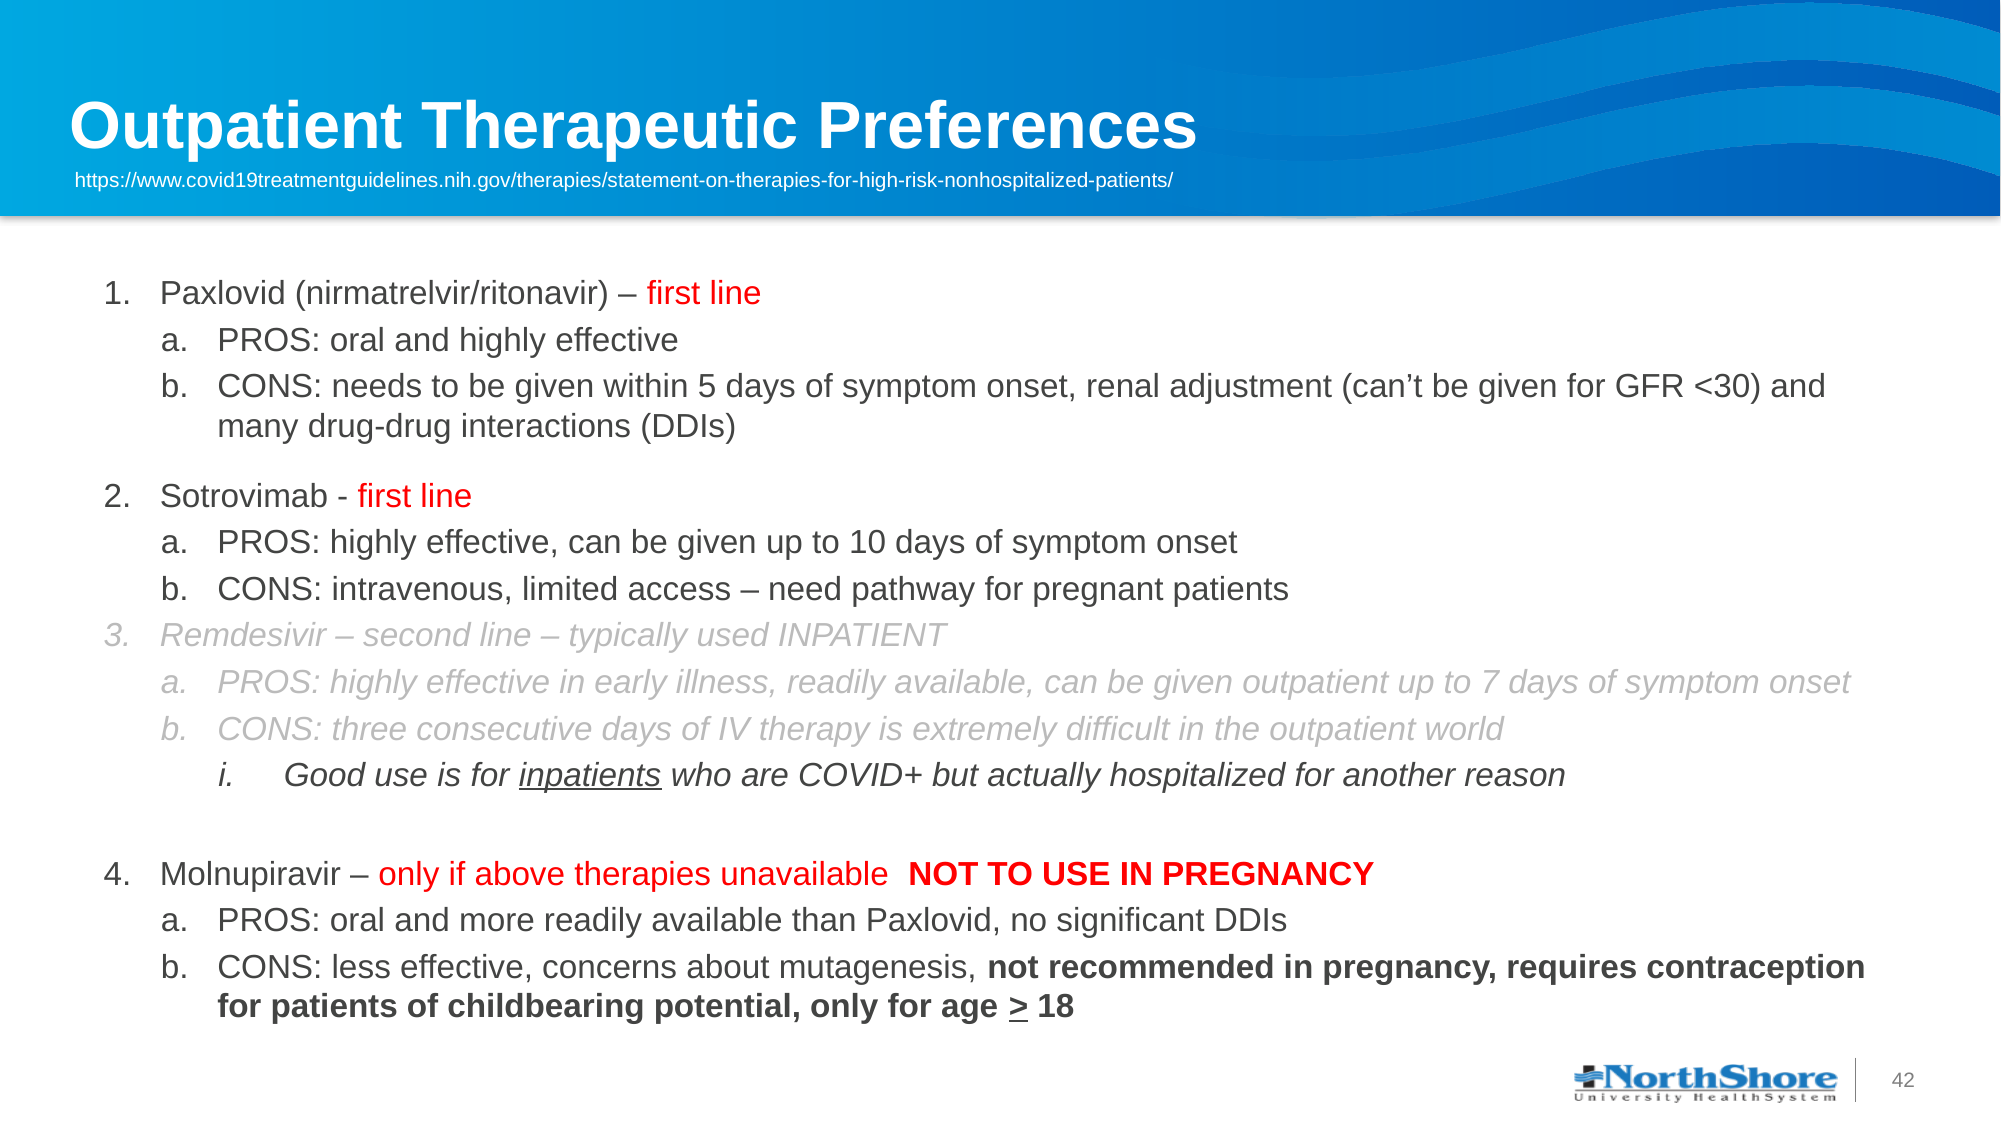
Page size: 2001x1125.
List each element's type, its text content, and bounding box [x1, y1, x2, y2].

slide_number 42 [1837, 1058, 1930, 1112]
list Paxlovid (nirmatrelvir/ritonavir) – first line PROS: oral and highly effective CONS: needs to be given within 5 days of symptom onset, renal adjustment (can’t be given for GFR <30) and many drug-drug interactions (DDIs) Sotrovimab - first line PROS: highly effective, can be given up to 10 days of symptom onset CONS: intravenous, limited access – need pathway for pregnant patients Remdesivir – second line – typically used INPATIENT PROS: highly effective in early illness, readily available, can be given outpatient up to 7 days of symptom onset CONS: three consecutive days of IV therapy is extremely difficult in the outpatient world Good use is for inpatients who are COVID+ but actually hospitalized for another reason Molnupiravir – only if above therapies unavailable NOT TO USE IN PREGNANCY PROS: oral and more readily available than Paxlovid, no significant DDIs CONS: less effective, concerns about mutagenesis, not recommended in pregnancy, requires contraception for patients of childbearing potential, only for age > 18 [83, 261, 1922, 1084]
title Outpatient Therapeutic Preferences [50, 27, 1925, 216]
list https://www.covid19treatmentguidelines.nih.gov/therapies/statement-on-therapies-for-high-risk-nonhospitalized-patients/ [54, 156, 1930, 225]
picture [1574, 1084, 1837, 1103]
